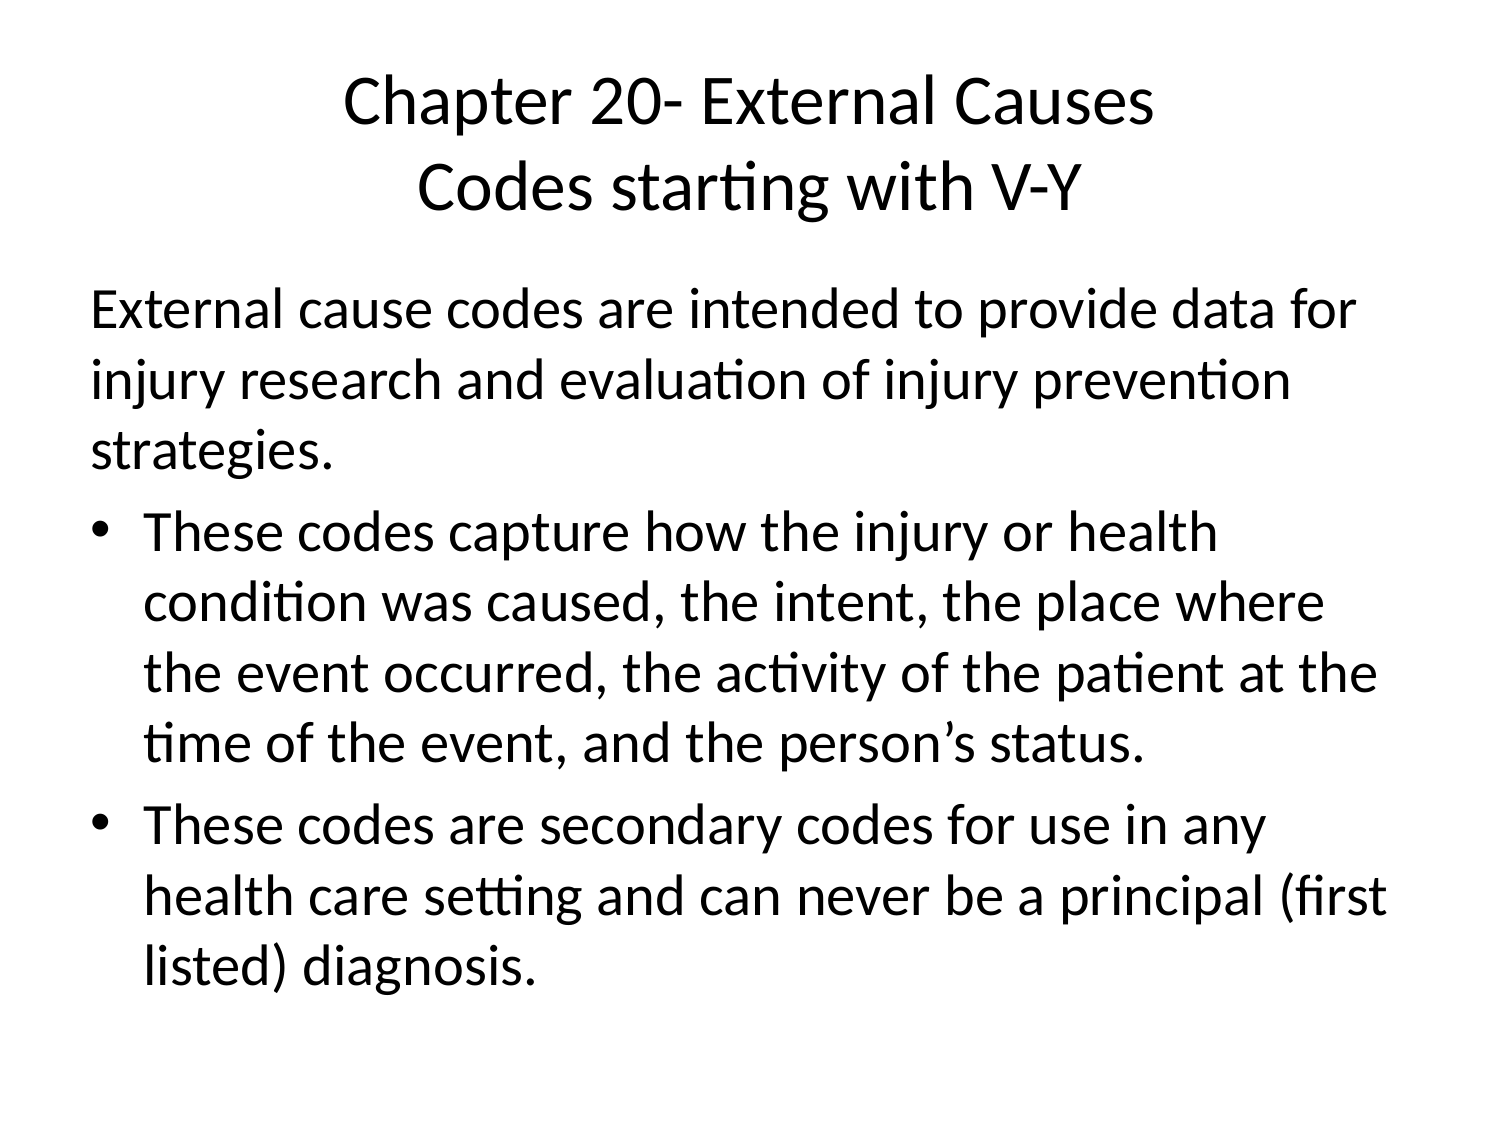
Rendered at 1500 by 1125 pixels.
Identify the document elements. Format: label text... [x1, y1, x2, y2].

list External cause codes are intended to provide data for injury research and evaluation of injury prevention strategies. These codes capture how the injury or health condition was caused, the intent, the place where the event occurred, the activity of the patient at the time of the event, and the person’s status. These codes are secondary codes for use in any health care setting and can never be a principal (first listed) diagnosis. [75, 262, 1425, 1005]
title Chapter 20- External Causes Codes starting with V-Y [75, 45, 1425, 233]
